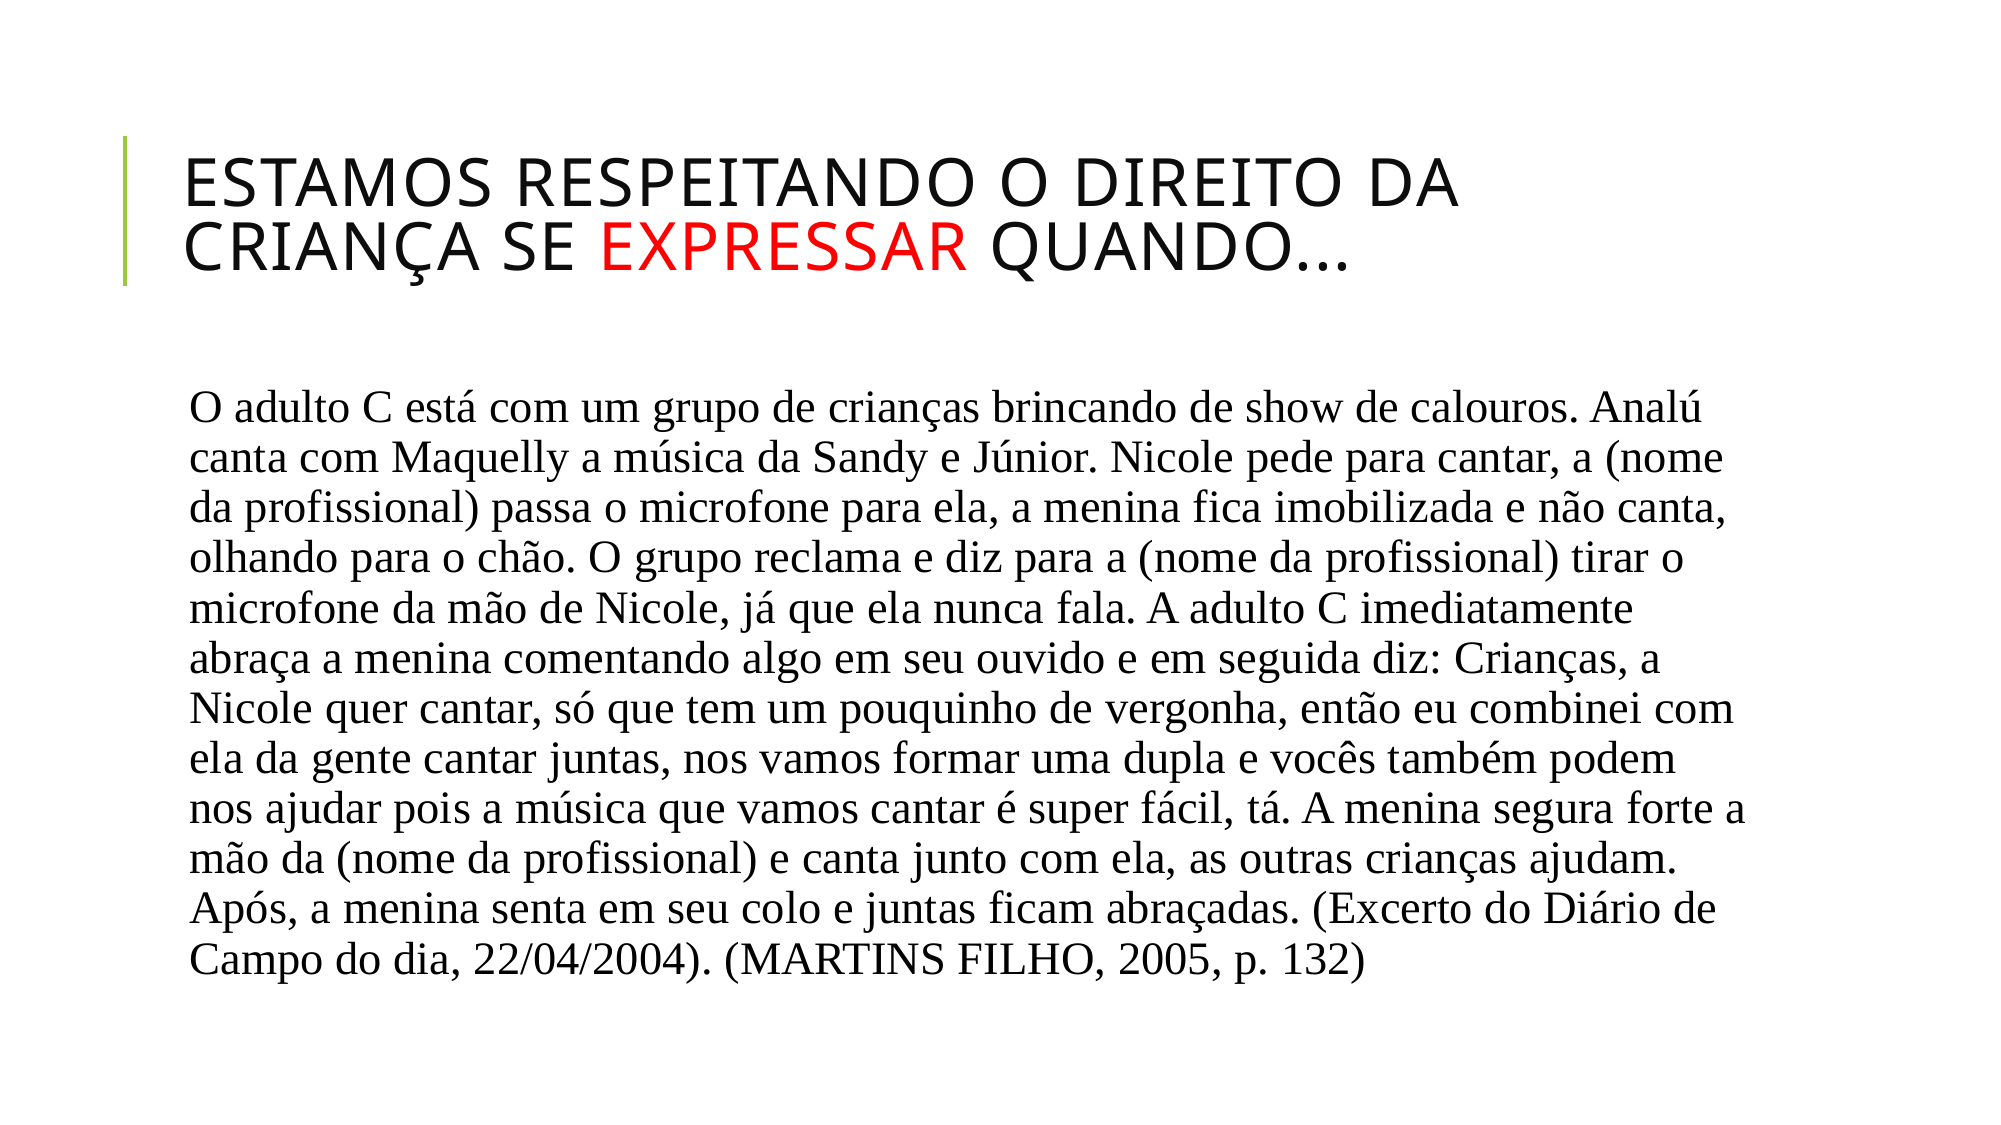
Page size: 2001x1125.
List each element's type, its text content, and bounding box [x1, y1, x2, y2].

list O adulto C está com um grupo de crianças brincando de show de calouros. Analú canta com Maquelly a música da Sandy e Júnior. Nicole pede para cantar, a (nome da profissional) passa o microfone para ela, a menina fica imobilizada e não canta, olhando para o chão. O grupo reclama e diz para a (nome da profissional) tirar o microfone da mão de Nicole, já que ela nunca fala. A adulto C imediatamente abraça a menina comentando algo em seu ouvido e em seguida diz: Crianças, a Nicole quer cantar, só que tem um pouquinho de vergonha, então eu combinei com ela da gente cantar juntas, nos vamos formar uma dupla e vocês também podem nos ajudar pois a música que vamos cantar é super fácil, tá. A menina segura forte a mão da (nome da profissional) e canta junto com ela, as outras crianças ajudam. Após, a menina senta em seu colo e juntas ficam abraçadas. (Excerto do Diário de Campo do dia, 22/04/2004). (MARTINS FILHO, 2005, p. 132) [168, 375, 1763, 1035]
title ESTAMOS RESPEITANDO o DIREITO da criança se expressar QUANDO... [168, 96, 1763, 342]
